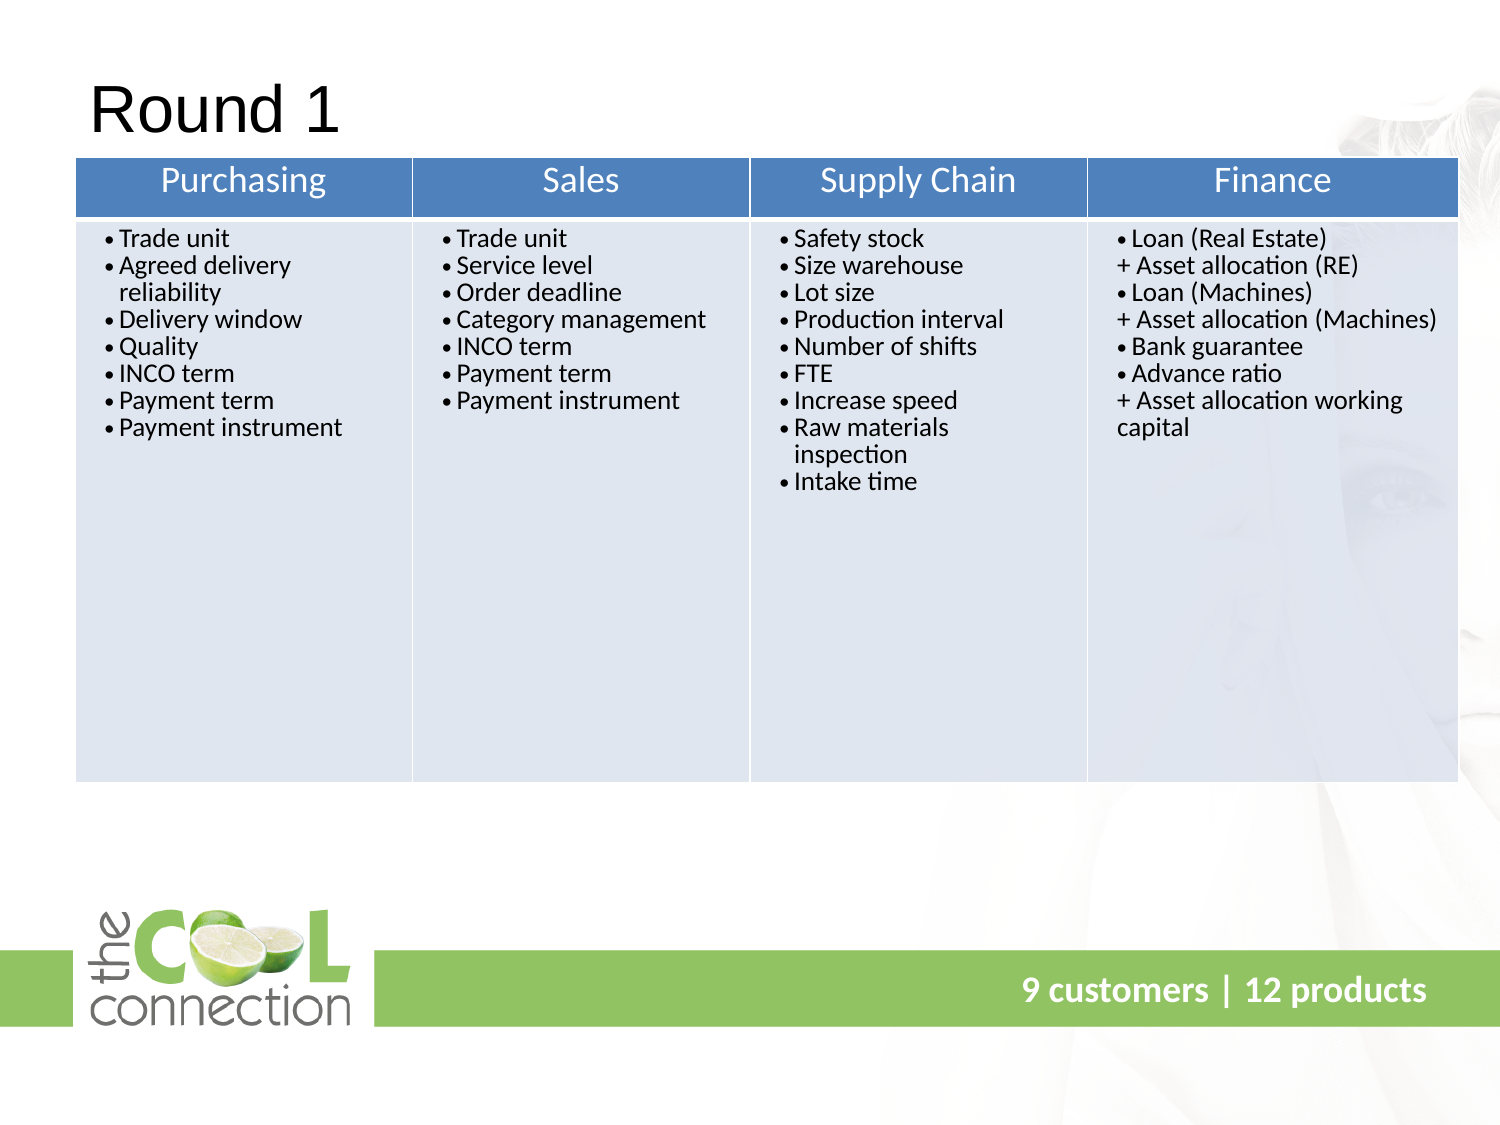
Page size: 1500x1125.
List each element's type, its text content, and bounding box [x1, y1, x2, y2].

table_header Supply Chain [751, 158, 1087, 217]
table_header Sales [413, 158, 749, 217]
text_box Round 1 [74, 58, 1425, 154]
table_cell Trade unit Service level Order deadline Category management INCO term Payment term Payment instrument [413, 222, 749, 782]
table_cell Safety stock Size warehouse Lot size Production interval Number of shifts FTE Increase speed Raw materials inspection Intake time [751, 222, 1087, 782]
picture [0, 0, 1500, 1125]
table_cell Trade unit Agreed delivery reliability Delivery window Quality INCO term Payment term Payment instrument [76, 222, 412, 782]
table_header Finance [1088, 158, 1458, 217]
table_header Purchasing [76, 158, 412, 217]
text_box 9 customers | 12 products [1006, 957, 1443, 1018]
table_cell Loan (Real Estate) + Asset allocation (RE) Loan (Machines) + Asset allocation (Machines) Bank guarantee Advance ratio + Asset allocation working capital [1088, 222, 1458, 782]
